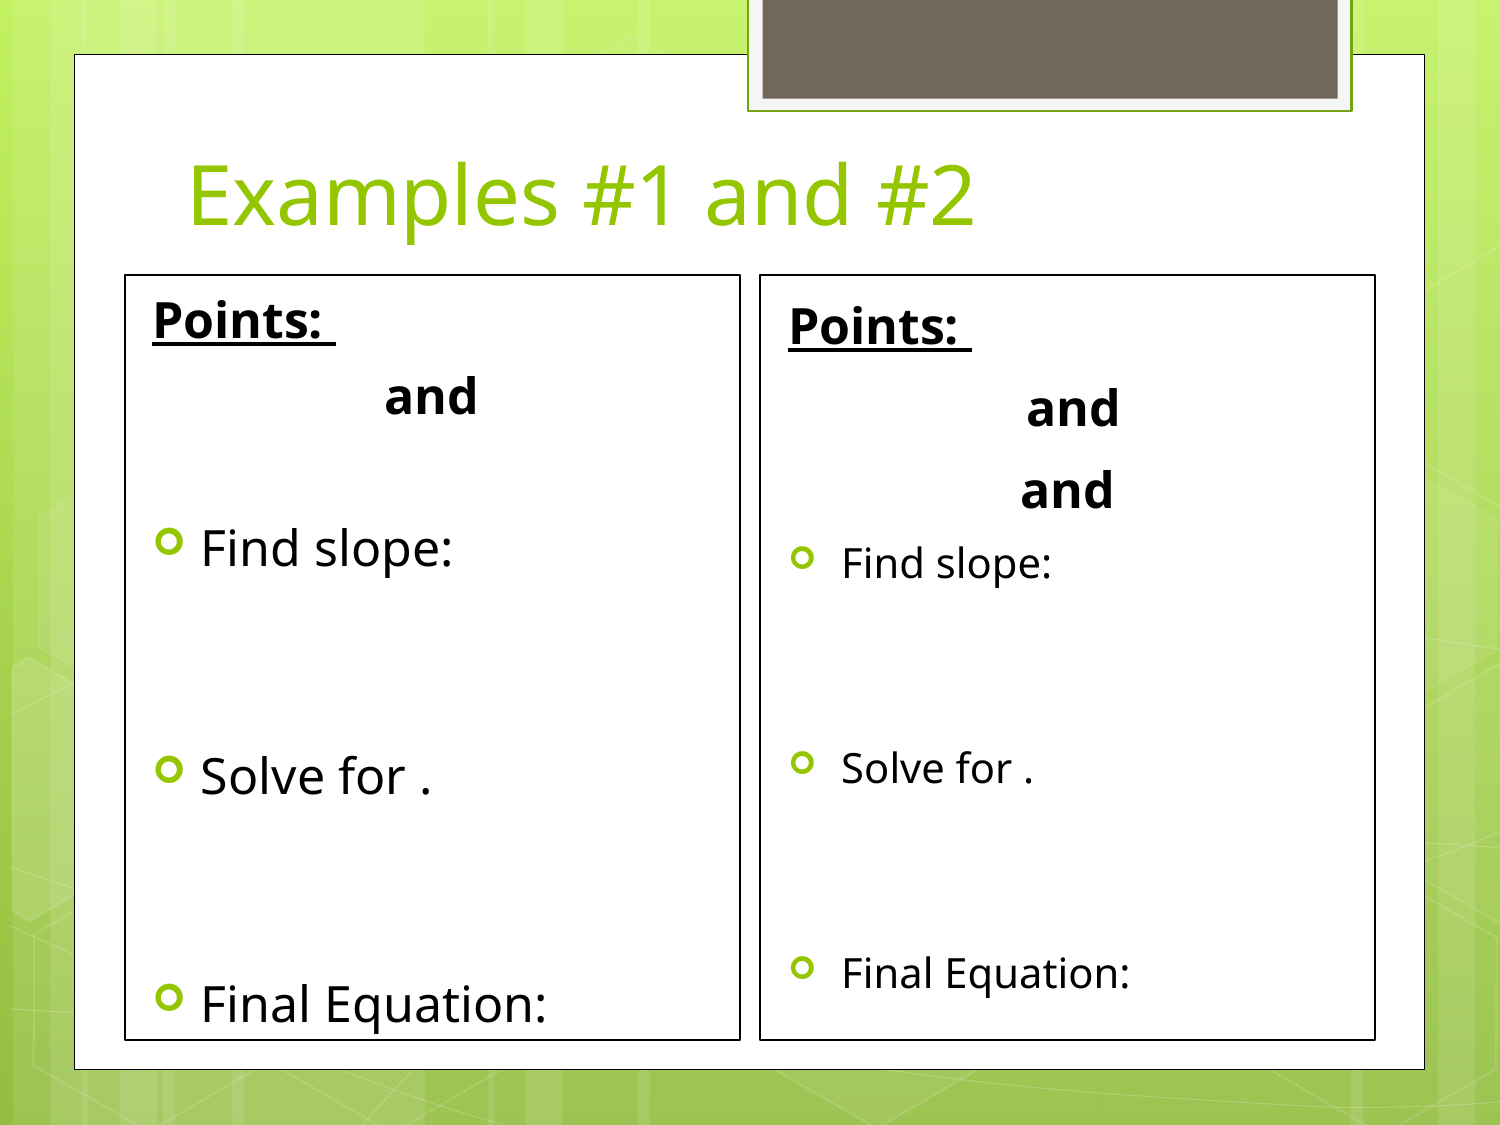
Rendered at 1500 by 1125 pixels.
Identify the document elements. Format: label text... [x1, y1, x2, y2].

title Examples #1 and #2 [171, 62, 1324, 250]
